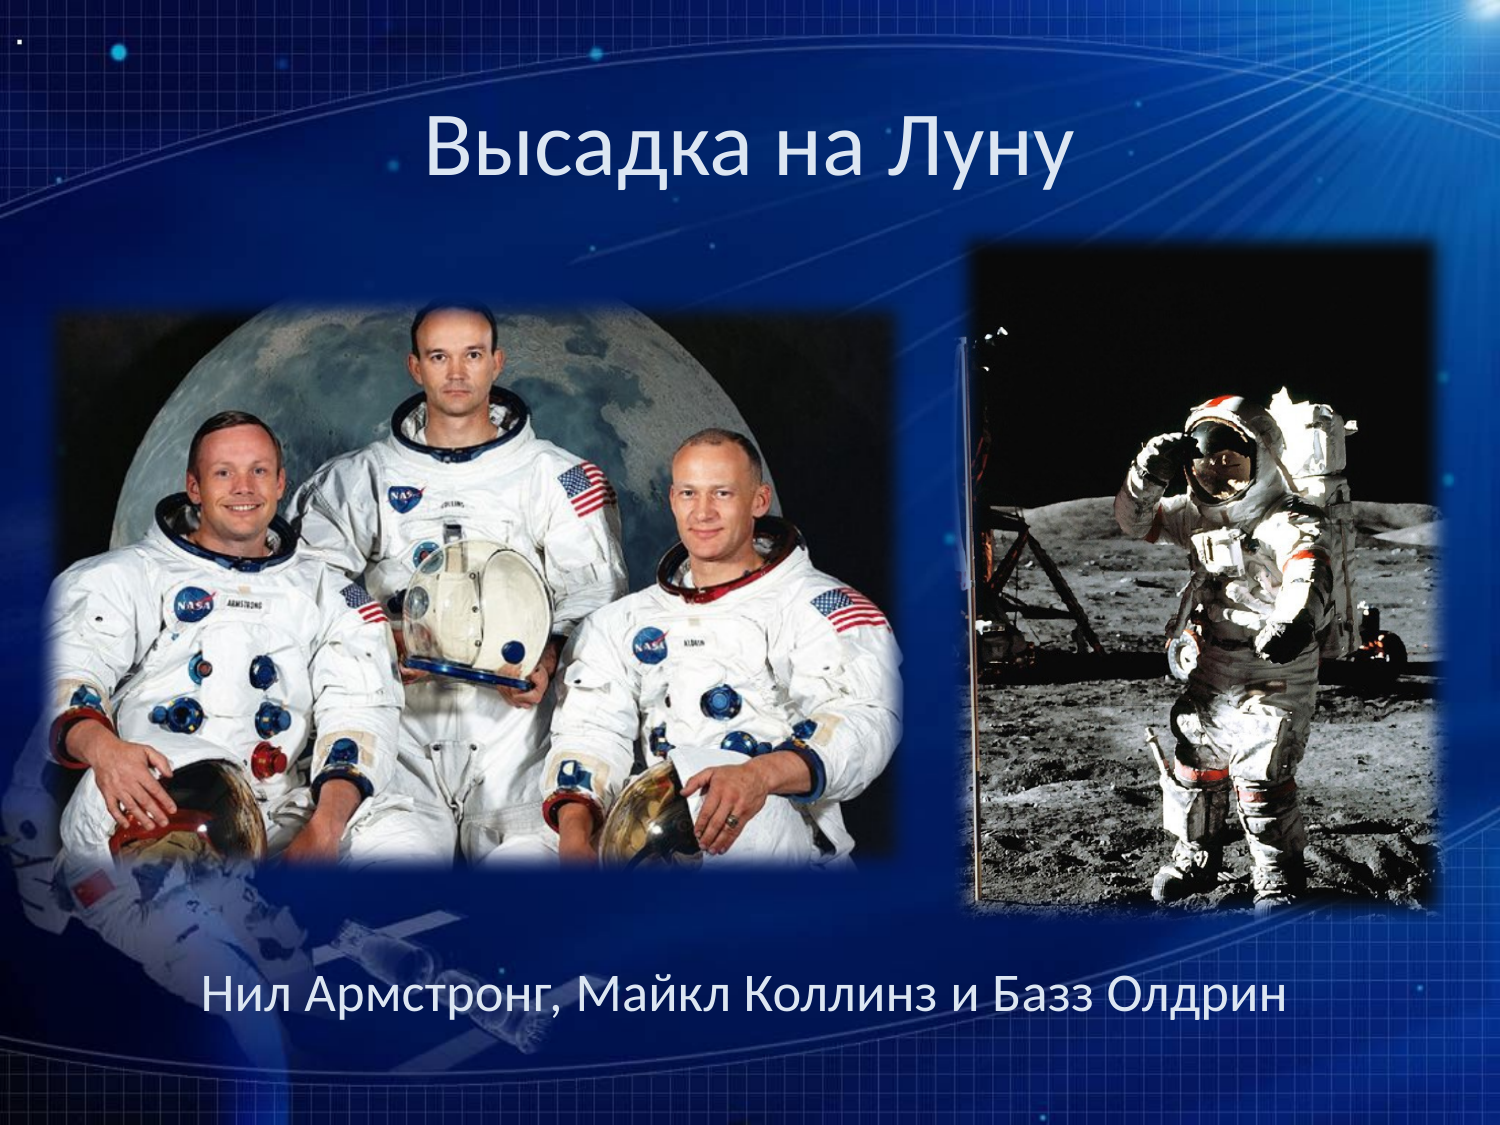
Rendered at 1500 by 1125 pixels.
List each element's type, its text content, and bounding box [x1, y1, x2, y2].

list Нил Армстронг, Майкл Коллинз и Базз Олдрин [70, 949, 1421, 1074]
picture [0, 0, 1500, 1125]
title Высадка на Луну [75, 45, 1425, 233]
